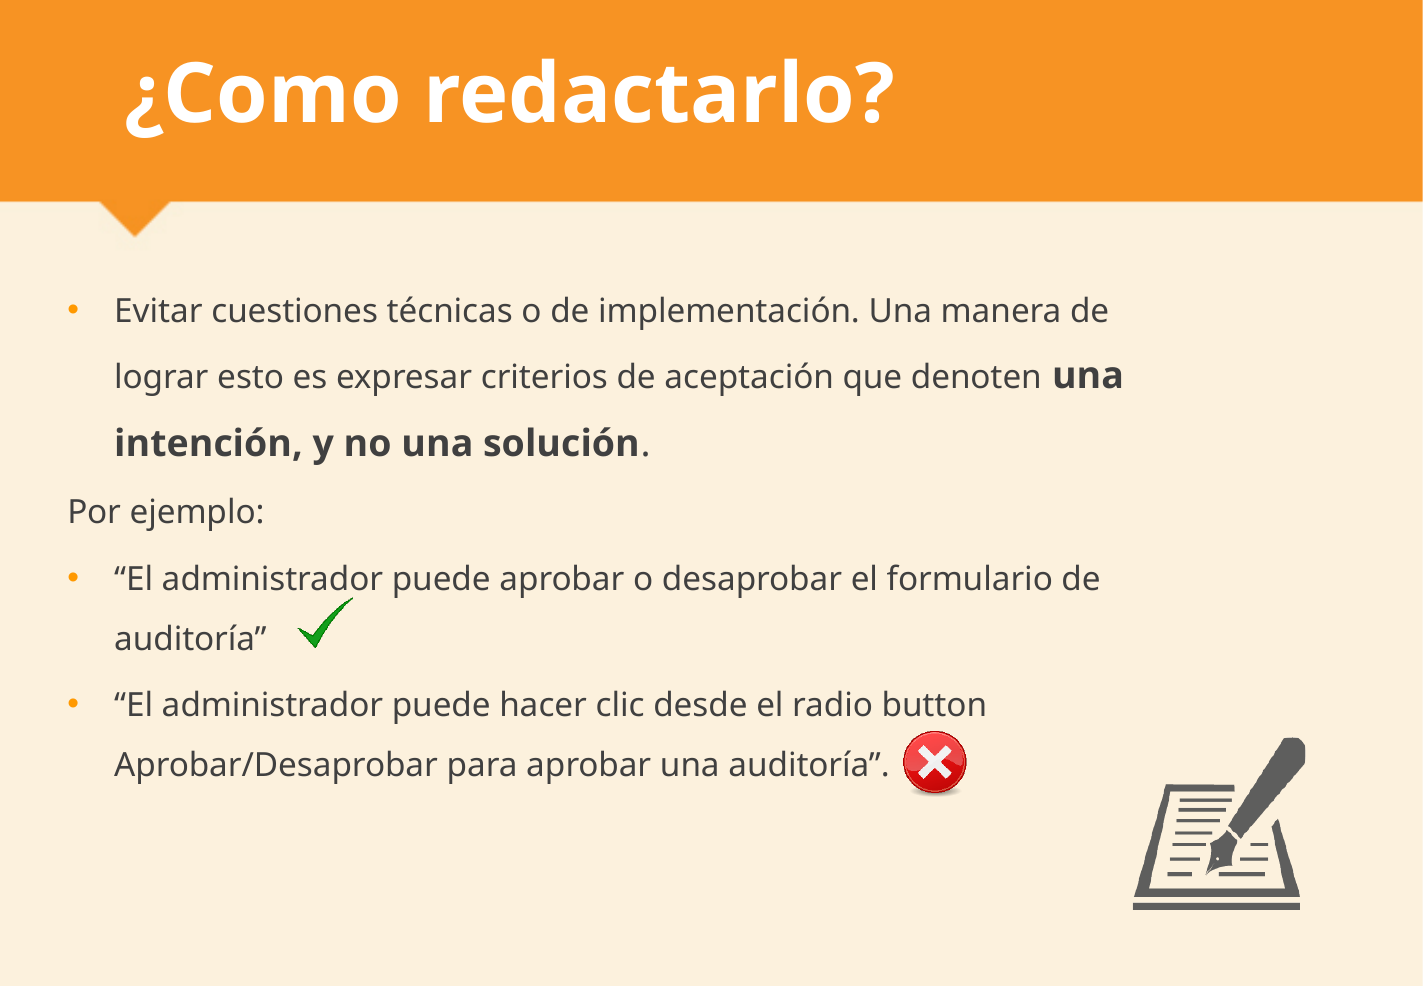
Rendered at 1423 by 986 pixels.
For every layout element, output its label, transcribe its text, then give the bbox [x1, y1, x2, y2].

list Evitar cuestiones técnicas o de implementación. Una manera de lograr esto es expresar criterios de aceptación que denoten una intención, y no una solución. Por ejemplo: “El administrador puede aprobar o desaprobar el formulario de auditoría” “El administrador puede hacer clic desde el radio button Aprobar/Desaprobar para aprobar una auditoría”. [52, 261, 1187, 942]
picture [0, 0, 1423, 986]
title ¿Como redactarlo? [109, 31, 1314, 126]
